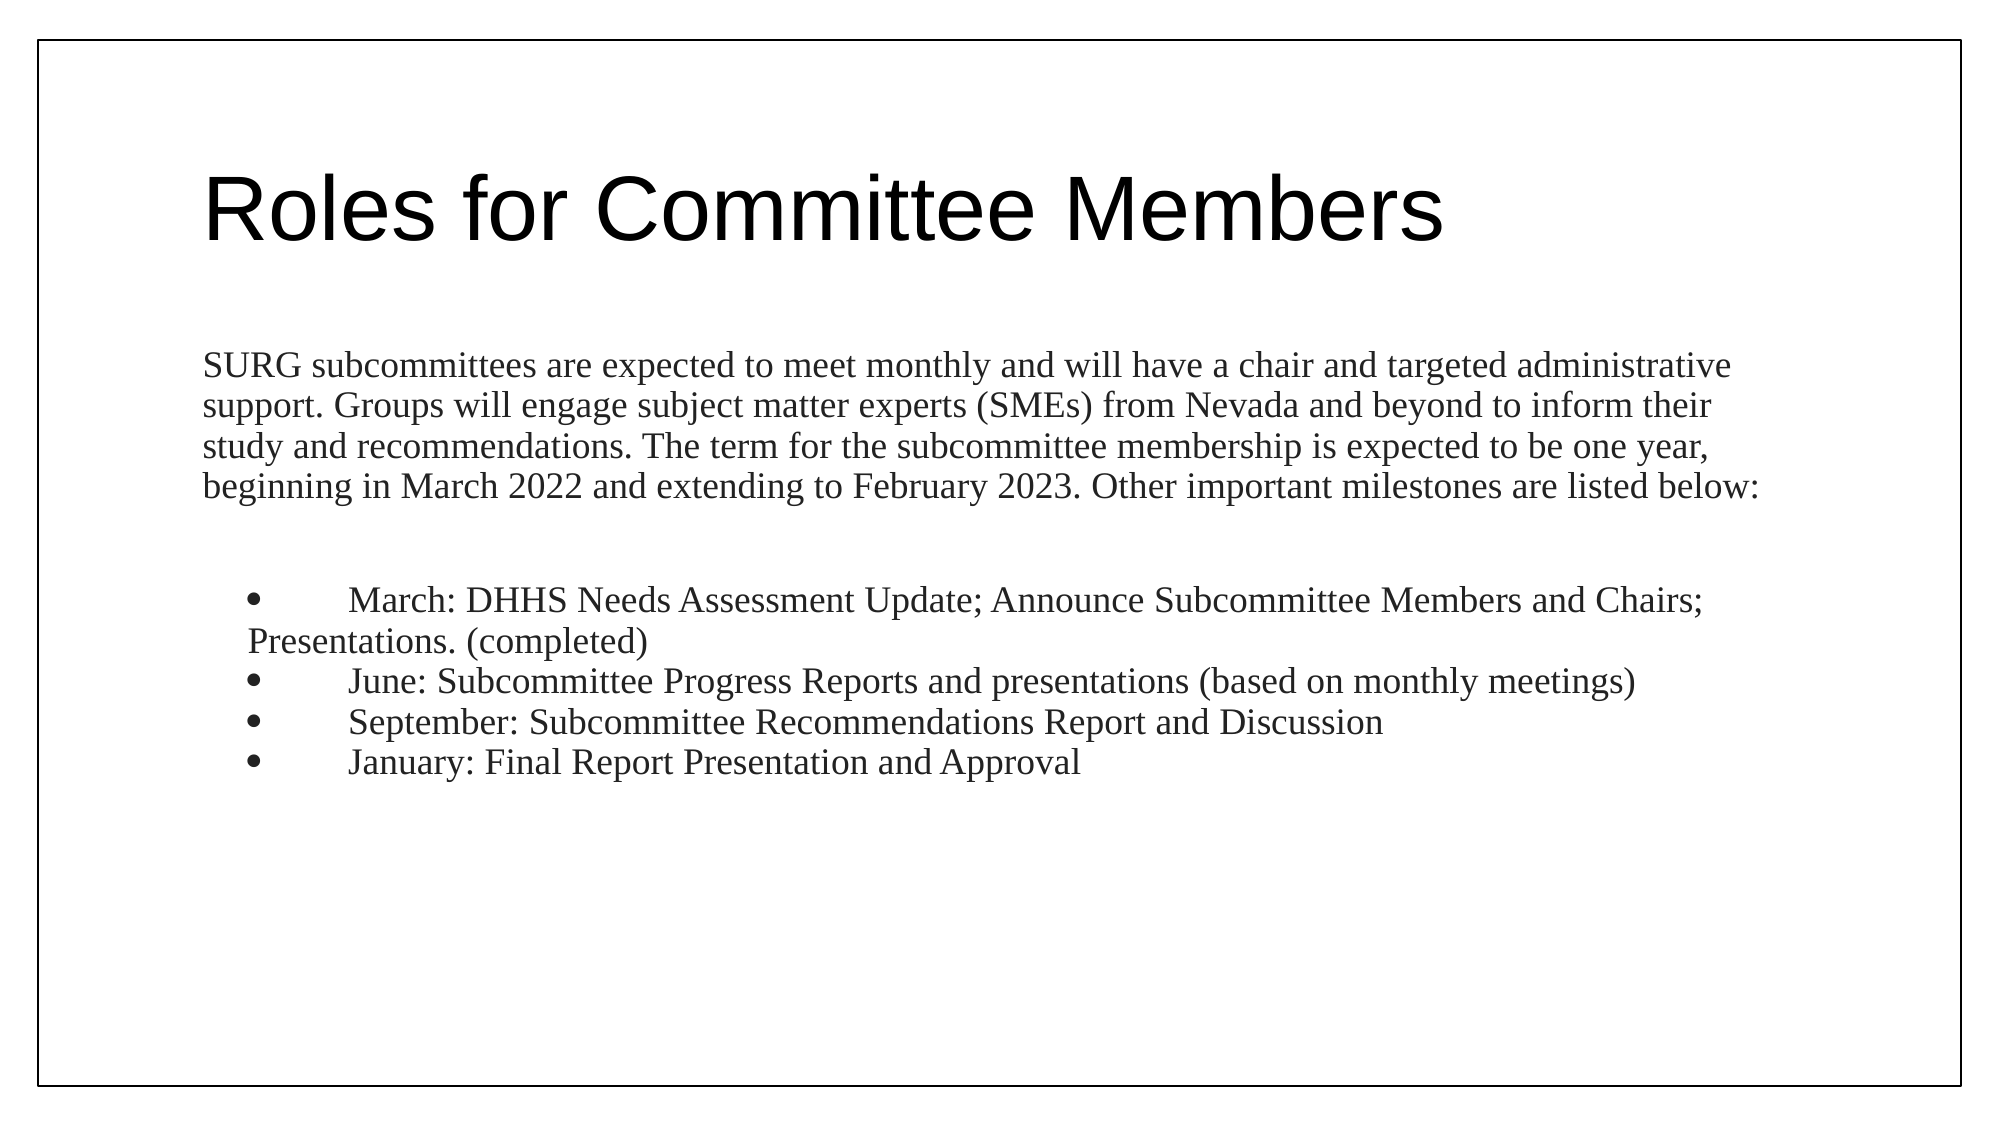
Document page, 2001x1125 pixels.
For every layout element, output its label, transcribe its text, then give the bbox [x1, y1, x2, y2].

list SURG subcommittees are expected to meet monthly and will have a chair and targeted administrative support. Groups will engage subject matter experts (SMEs) from Nevada and beyond to inform their study and recommendations. The term for the subcommittee membership is expected to be one year, beginning in March 2022 and extending to February 2023. Other important milestones are listed below: · March: DHHS Needs Assessment Update; Announce Subcommittee Members and Chairs; Presentations. (completed) · June: Subcommittee Progress Reports and presentations (based on monthly meetings) · September: Subcommittee Recommendations Report and Discussion · January: Final Report Presentation and Approval [187, 337, 1808, 1000]
title Roles for Committee Members [187, 99, 1808, 323]
